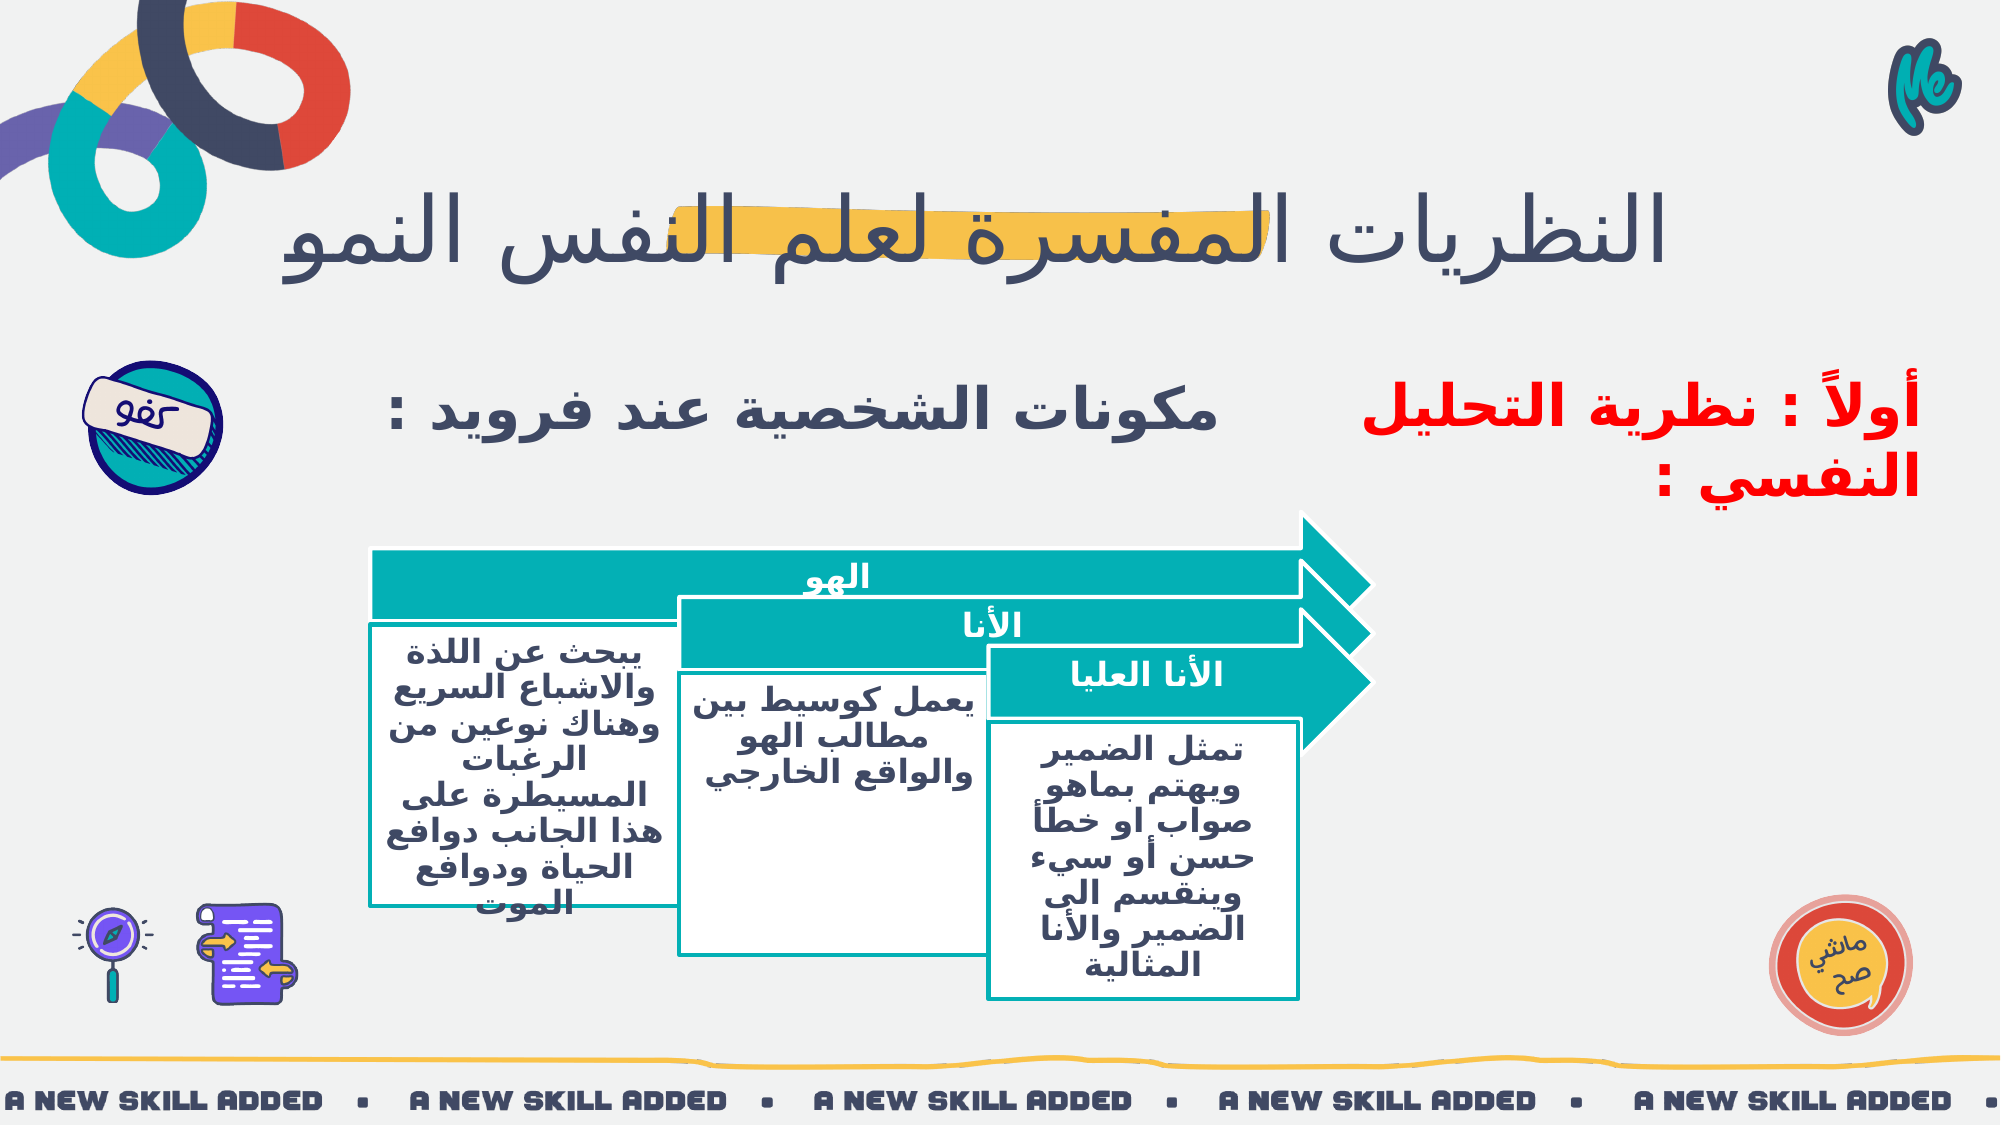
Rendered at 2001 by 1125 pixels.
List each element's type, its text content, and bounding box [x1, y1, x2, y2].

picture [189, 898, 301, 1010]
picture [63, 342, 259, 519]
picture [1888, 38, 1962, 136]
picture [1752, 877, 1931, 1054]
title النظريات المفسرة لعلم النفس النمو [116, 124, 1842, 342]
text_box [331, 510, 1413, 1001]
text_box أولاً : نظرية التحليل النفسي : [1256, 360, 1938, 516]
text_box مكونات الشخصية عند فرويد : [284, 363, 1256, 449]
picture [61, 905, 159, 1003]
picture [666, 206, 1293, 261]
picture [0, 1055, 2001, 1125]
picture [0, 0, 390, 324]
